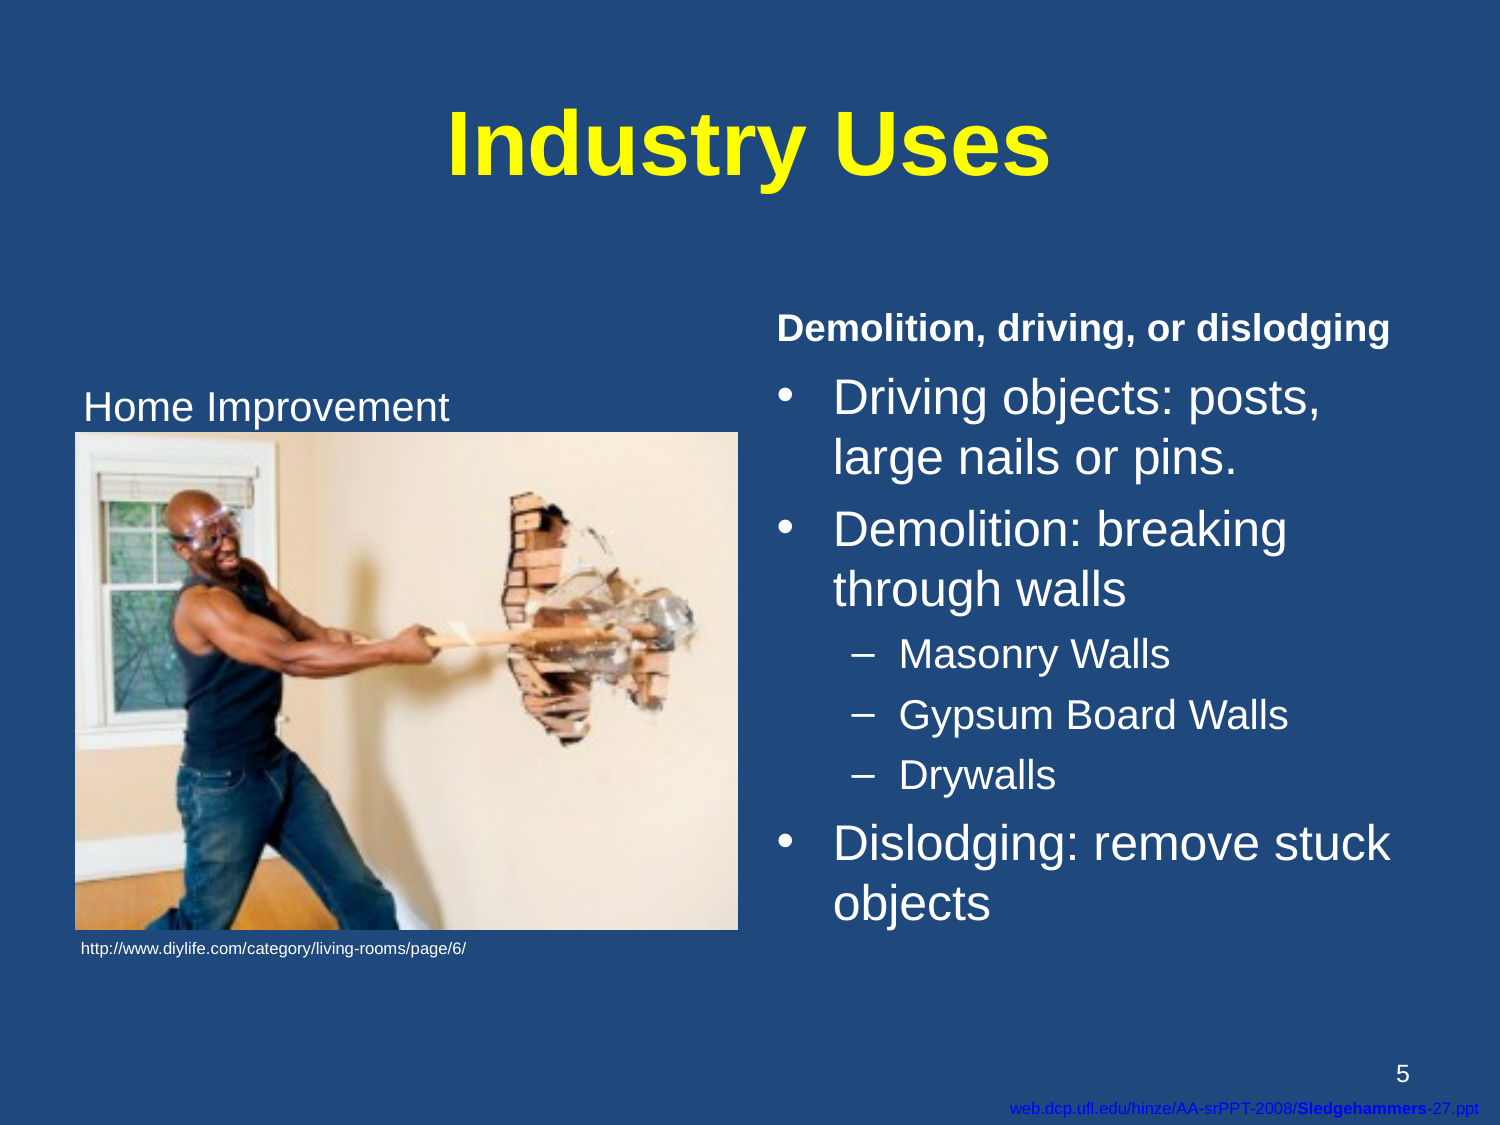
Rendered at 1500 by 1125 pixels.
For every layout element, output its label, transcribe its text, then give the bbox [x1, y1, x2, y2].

text_box Driving objects: posts, large nails or pins. Demolition: breaking through walls Masonry Walls Gypsum Board Walls Drywalls Dislodging: remove stuck objects [761, 356, 1425, 1005]
text_box <number> [1074, 1042, 1425, 1103]
picture [74, 432, 738, 930]
list Home Improvement [68, 333, 732, 438]
list Demolition, driving, or dislodging [761, 251, 1425, 356]
text_box web.dcp.ufl.edu/hinze/AA-srPPT-2008/Sledgehammers-27.ppt [995, 1089, 1499, 1125]
text_box http://www.diylife.com/category/living-rooms/page/6/ [66, 930, 817, 966]
title Industry Uses [75, 45, 1425, 233]
